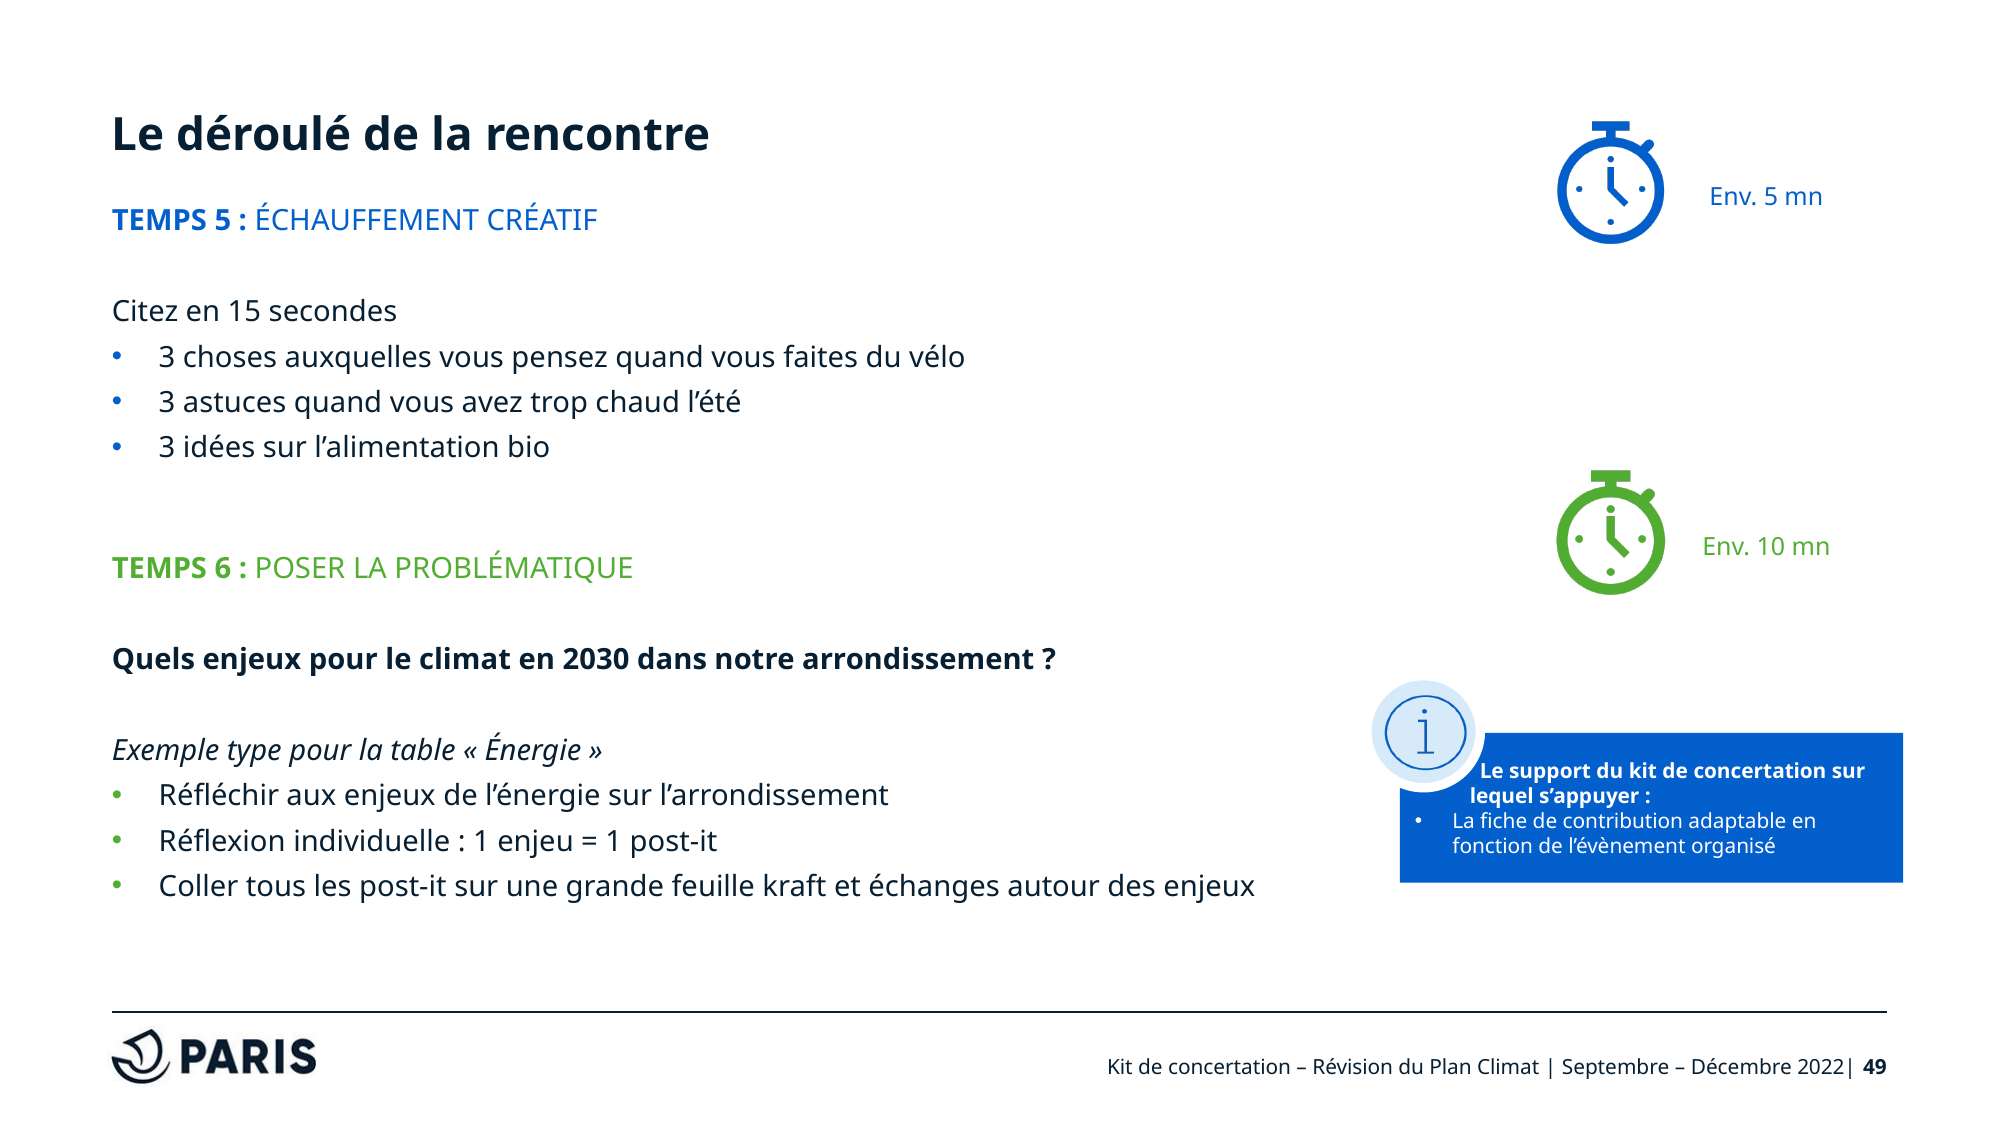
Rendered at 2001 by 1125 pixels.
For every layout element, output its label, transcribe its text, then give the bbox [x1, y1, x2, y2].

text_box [1366, 675, 1904, 883]
text_box Env. 5 mn [1686, 177, 1923, 214]
slide_number 49 [1813, 1045, 1902, 1087]
text_box TEMPS 6 : POSER LA PROBLÉMATIQUE Quels enjeux pour le climat en 2030 dans notre arrondissement ? Exemple type pour la table « Énergie » Réfléchir aux enjeux de l’énergie sur l’arrondissement Réflexion individuelle : 1 enjeu = 1 post-it Coller tous les post-it sur une grande feuille kraft et échanges autour des enjeux [96, 531, 1850, 1125]
title Le déroulé de la rencontre [96, 88, 1869, 166]
picture [1535, 457, 1686, 608]
text_box Env. 10 mn [1686, 527, 1923, 564]
picture [1535, 107, 1686, 258]
picture [1374, 685, 1477, 780]
list TEMPS 5 : ÉCHAUFFEMENT CRÉATIF Citez en 15 secondes 3 choses auxquelles vous pensez quand vous faites du vélo 3 astuces quand vous avez trop chaud l’été 3 idées sur l’alimentation bio [96, 183, 1850, 531]
